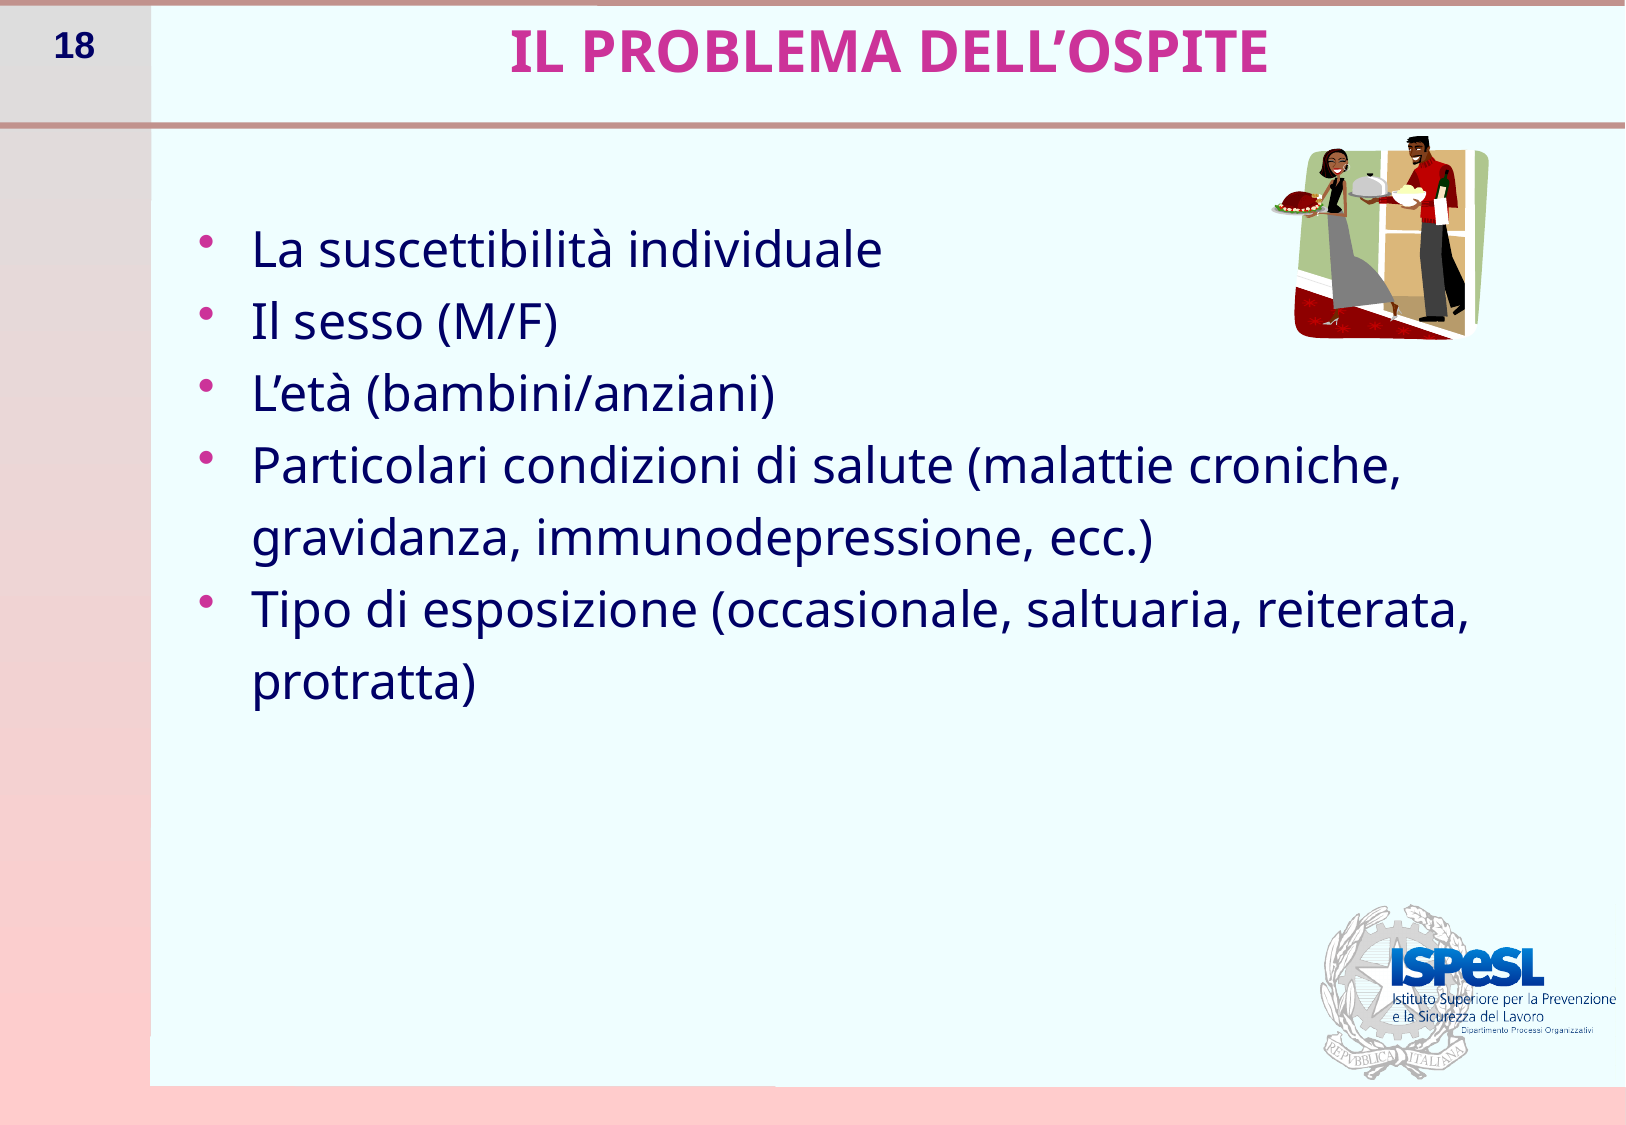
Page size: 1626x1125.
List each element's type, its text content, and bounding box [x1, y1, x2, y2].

list La suscettibilità individuale Il sesso (M/F) L’età (bambini/anziani) Particolari condizioni di salute (malattie croniche, gravidanza, immunodepressione, ecc.) Tipo di esposizione (occasionale, saltuaria, reiterata, protratta) [164, 198, 1605, 852]
picture [1320, 904, 1616, 1080]
title IL PROBLEMA DELL’OSPITE [164, 6, 1616, 103]
picture [1260, 125, 1500, 351]
